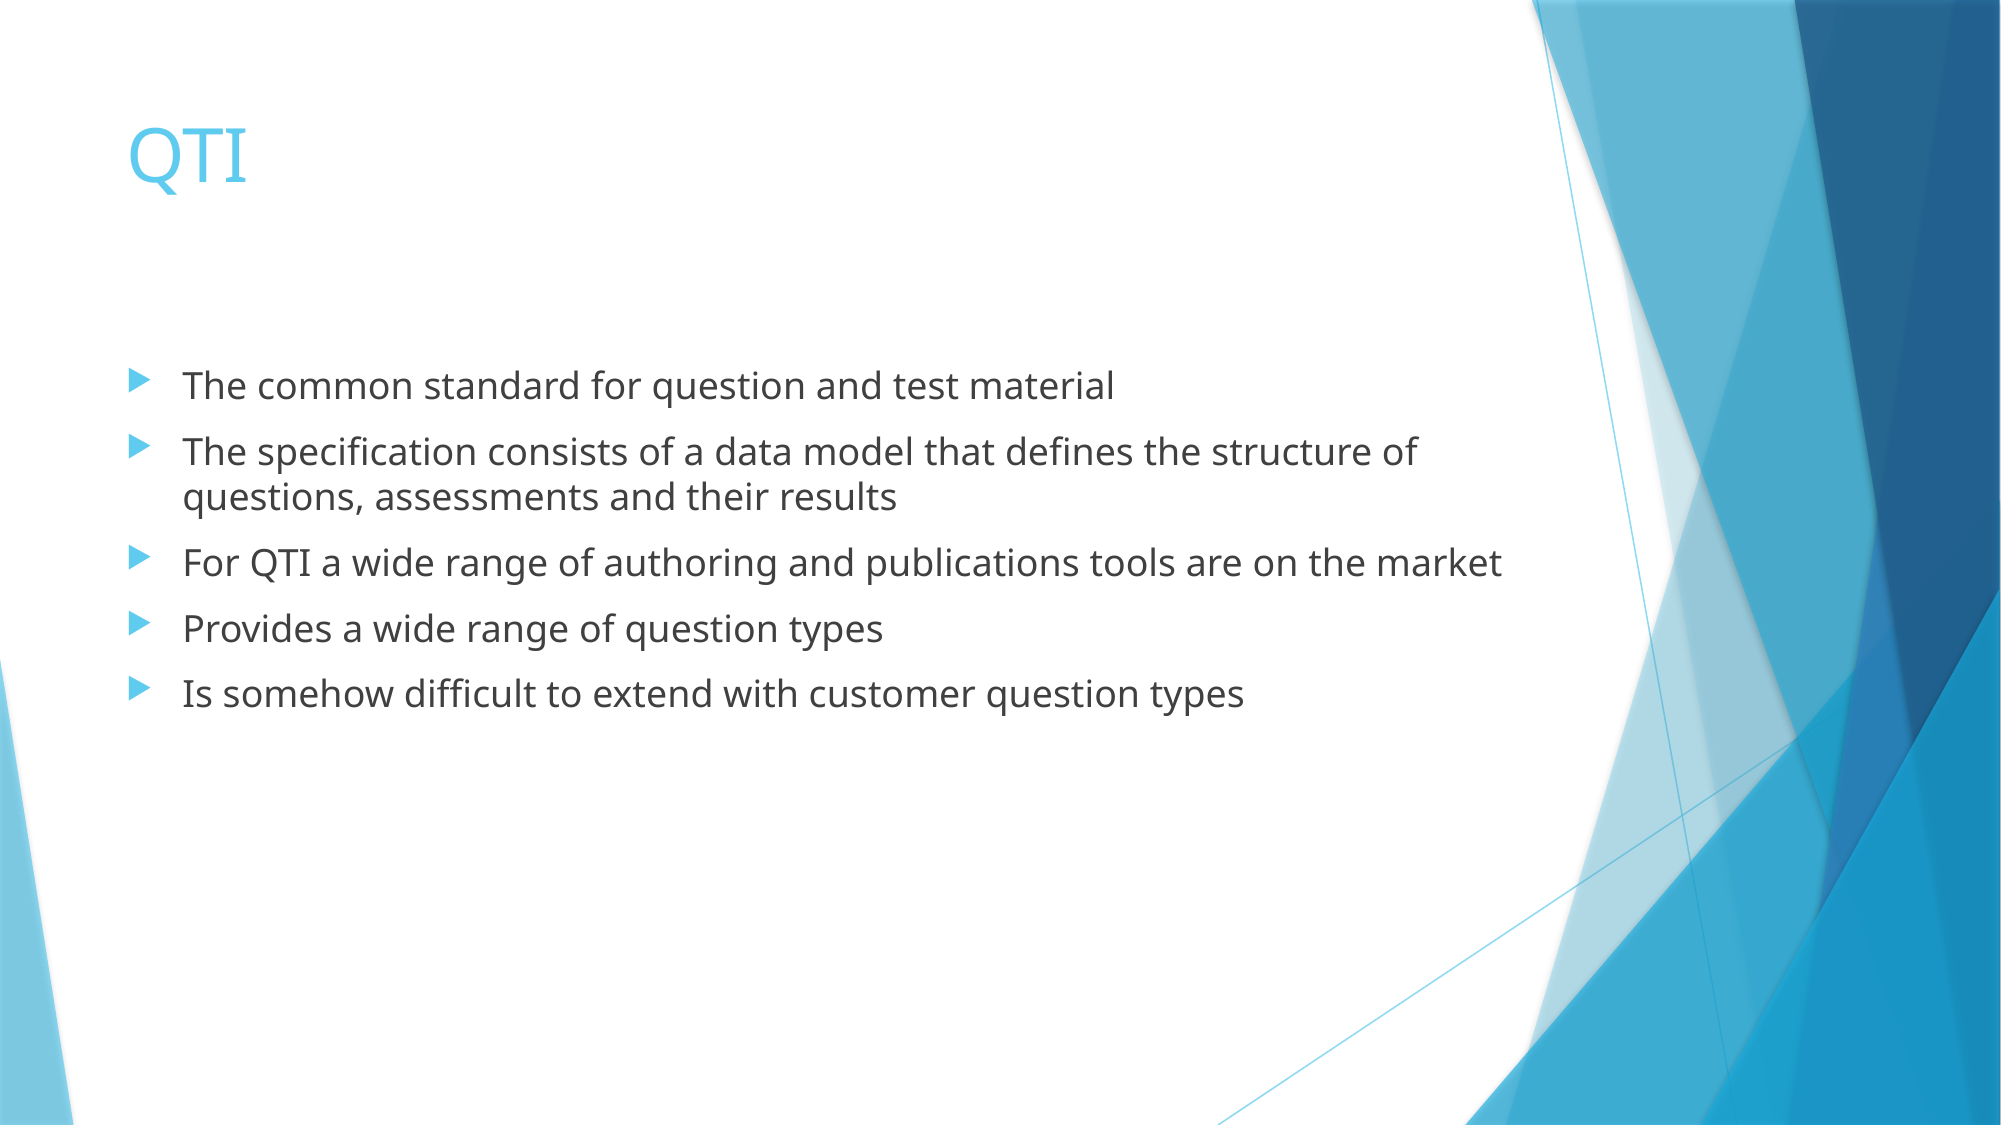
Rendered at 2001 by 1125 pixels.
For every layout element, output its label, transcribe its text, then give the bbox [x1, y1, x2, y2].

list The common standard for question and test material The specification consists of a data model that defines the structure of questions, assessments and their results For QTI a wide range of authoring and publications tools are on the market Provides a wide range of question types Is somehow difficult to extend with customer question types [111, 354, 1522, 992]
title QTI [111, 99, 1522, 317]
